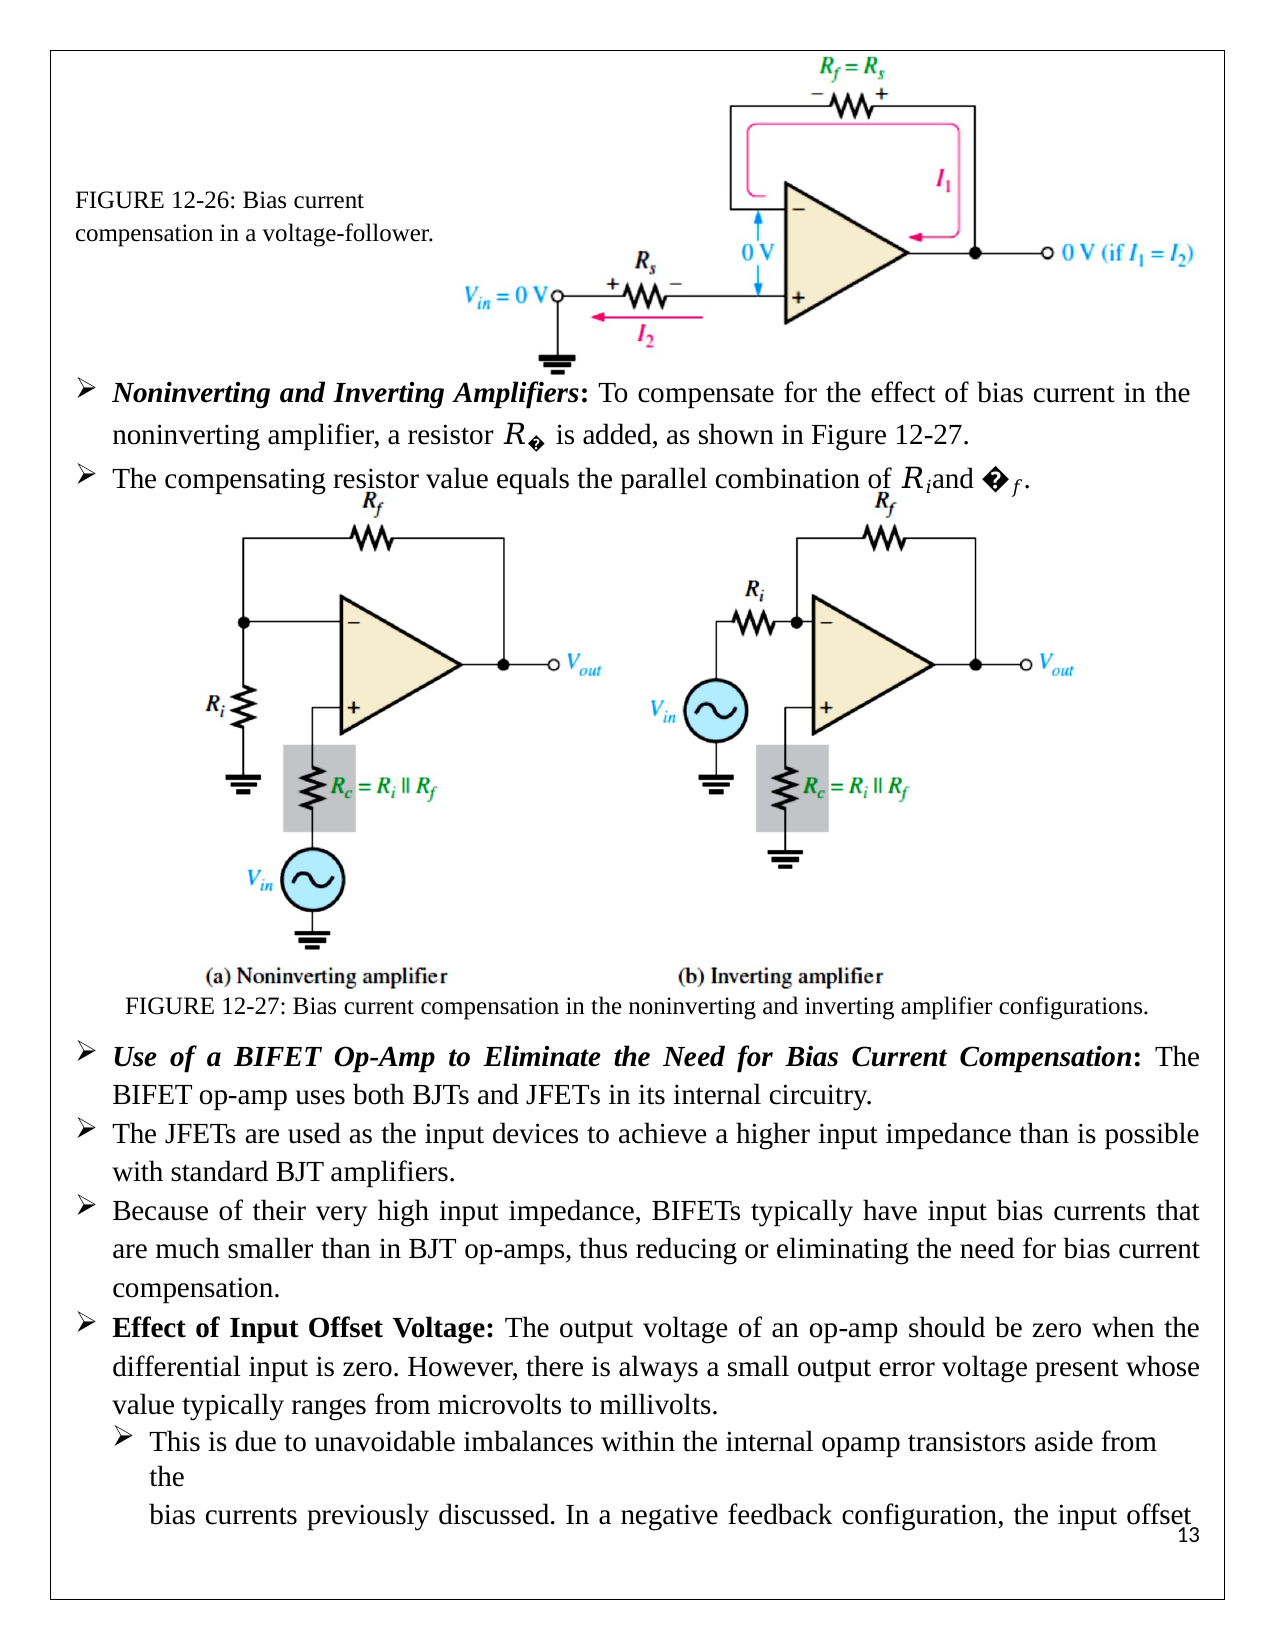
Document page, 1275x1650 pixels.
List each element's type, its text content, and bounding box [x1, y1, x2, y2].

text_box Noninverting and Inverting Amplifiers: To compensate for the effect of bias current in the noninverting amplifier, a resistor 𝑅� is added, as shown in Figure 12-27. The compensating resistor value equals the parallel combination of 𝑅𝑖and �𝑓. [72, 369, 1202, 494]
text_box FIGURE 12-27: Bias current compensation in the noninverting and inverting amplifier configurations. Use of a BIFET Op-Amp to Eliminate the Need for Bias Current Compensation: The BIFET op-amp uses both BJTs and JFETs in its internal circuitry. The JFETs are used as the input devices to achieve a higher input impedance than is possible with standard BJT amplifiers. Because of their very high input impedance, BIFETs typically have input bias currents that are much smaller than in BJT op-amps, thus reducing or eliminating the need for bias current compensation. Effect of Input Offset Voltage: The output voltage of an op-amp should be zero when the differential input is zero. However, there is always a small output error voltage present whose value typically ranges from microvolts to millivolts. This is due to unavoidable imbalances within the internal opamp transistors aside from the bias currents previously discussed. In a negative feedback configuration, the input offset [72, 990, 1203, 1499]
text_box FIGURE 12-26: Bias current compensation in a voltage-follower. [72, 180, 439, 249]
text_box [200, 494, 1080, 990]
text_box [459, 54, 1204, 380]
slide_number 12 [1172, 1519, 1205, 1550]
